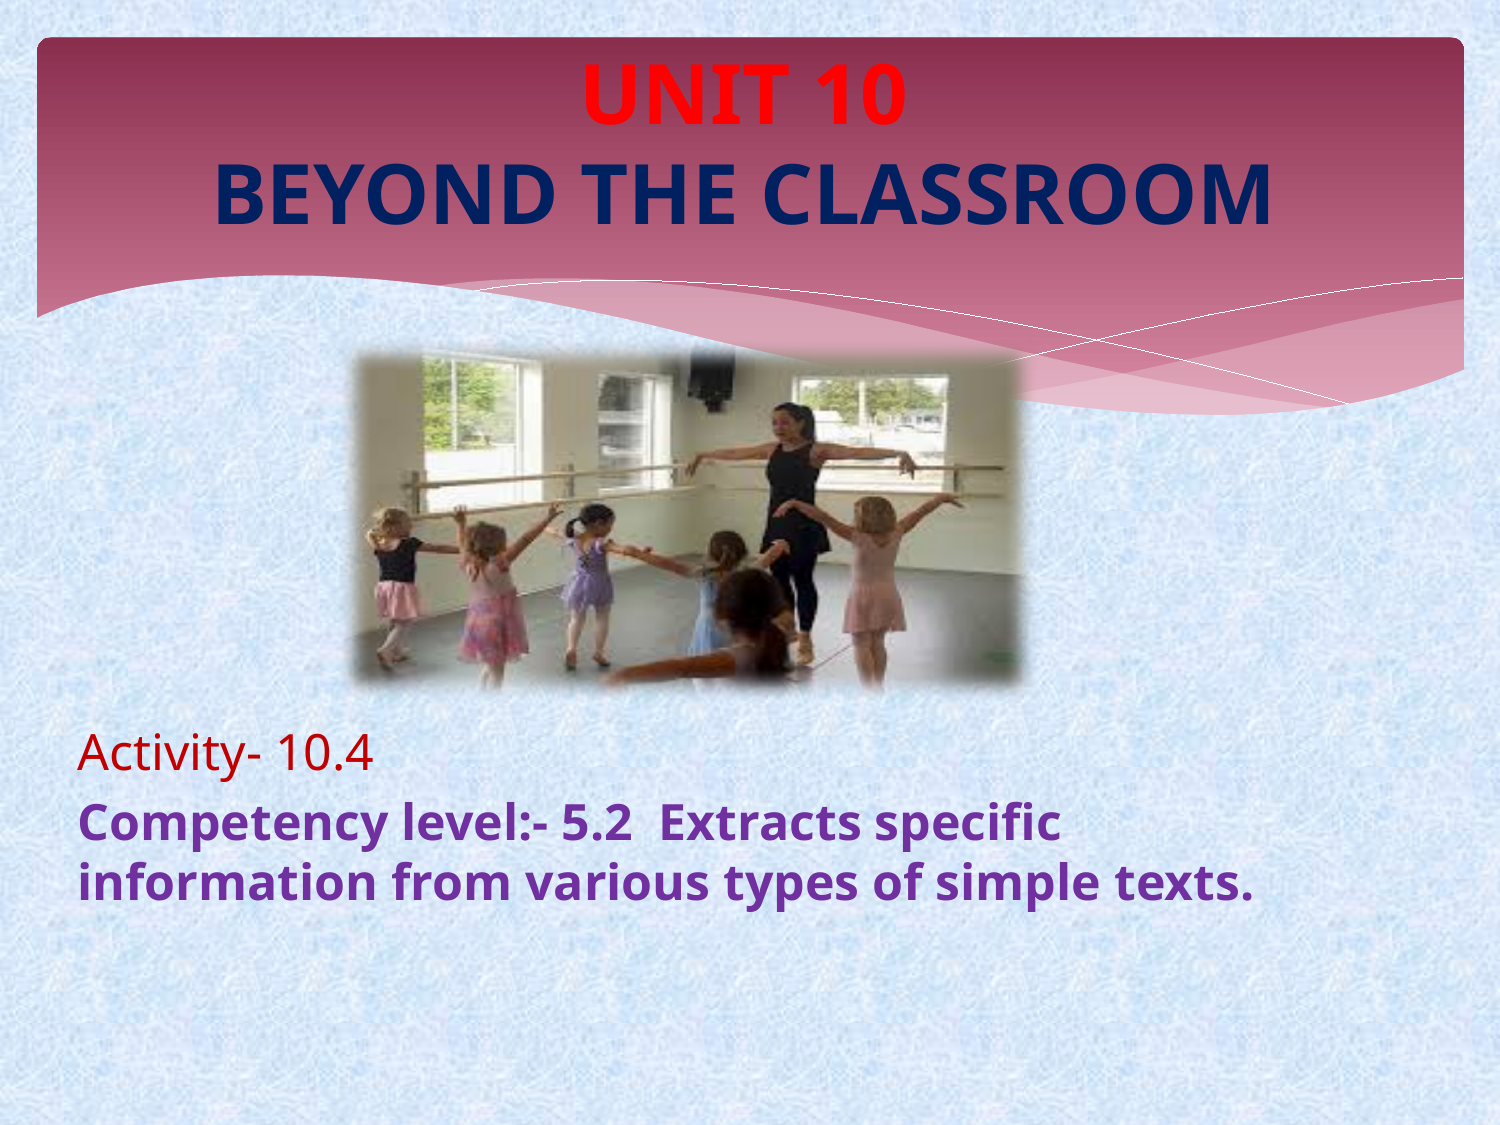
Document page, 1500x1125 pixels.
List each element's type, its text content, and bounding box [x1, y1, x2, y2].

title UNIT 10 BEYOND THE CLASSROOM [150, 50, 1338, 233]
list Activity- 10.4 Competency level:- 5.2 Extracts specific information from various types of simple texts. [62, 712, 1338, 988]
picture [0, 0, 1500, 1125]
